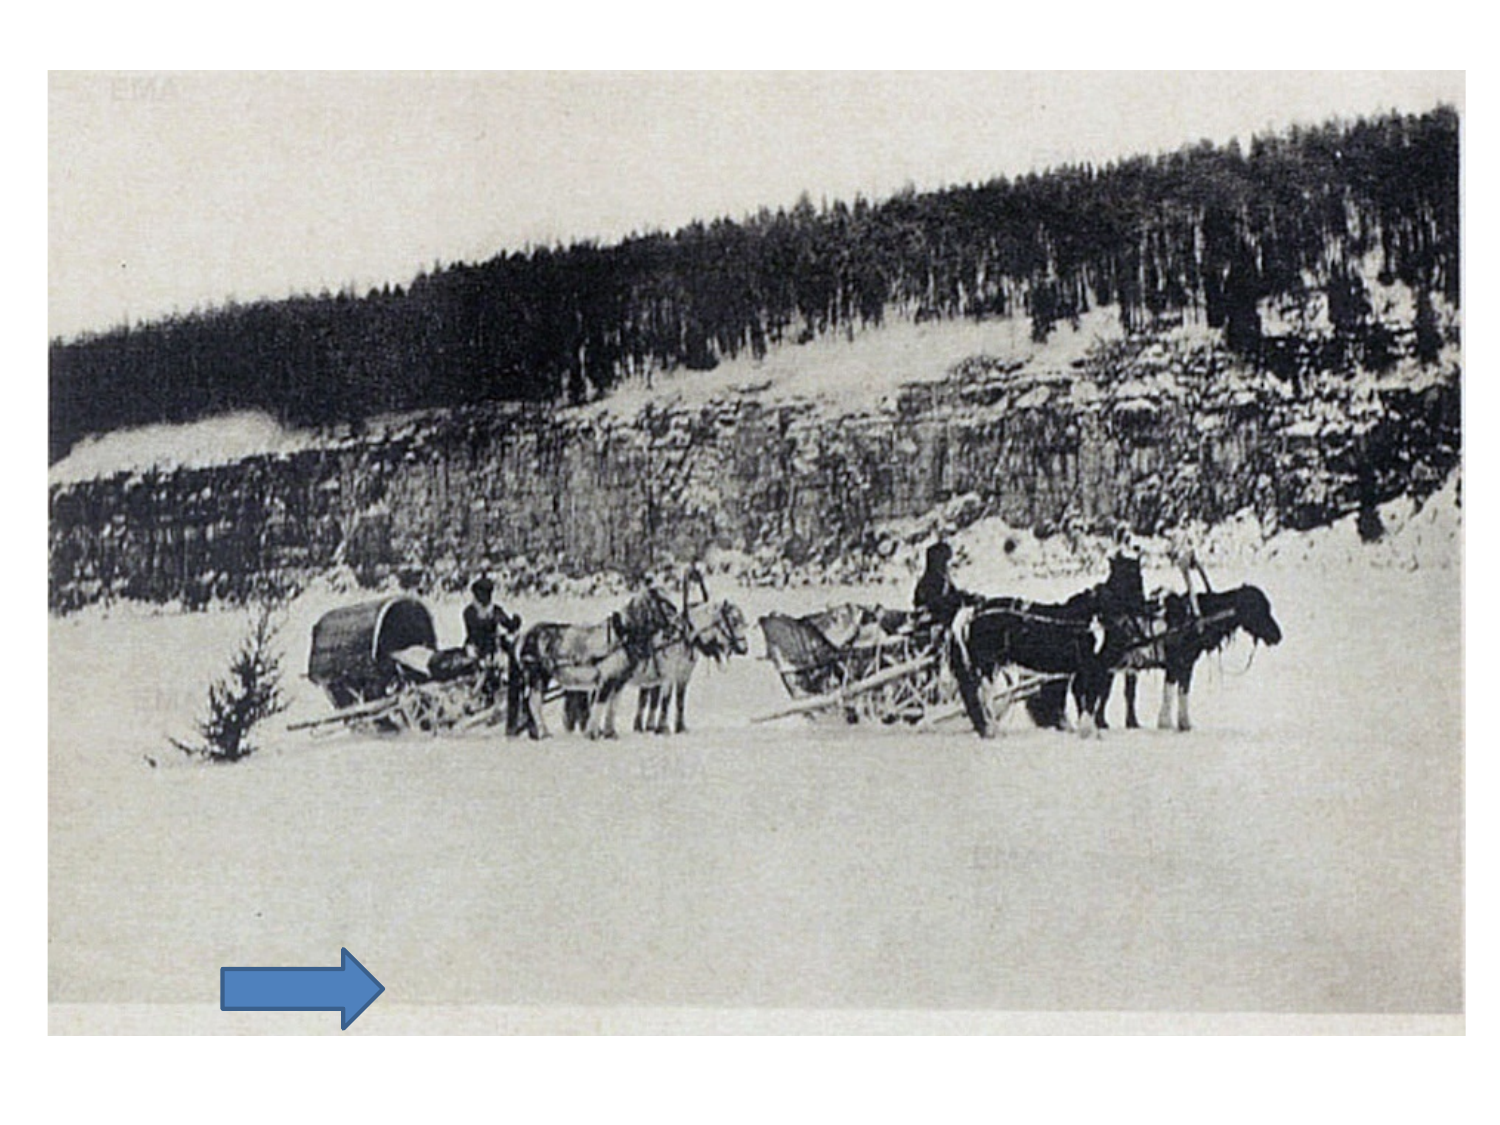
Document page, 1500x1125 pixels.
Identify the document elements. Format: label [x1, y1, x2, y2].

list [47, 70, 1466, 1036]
